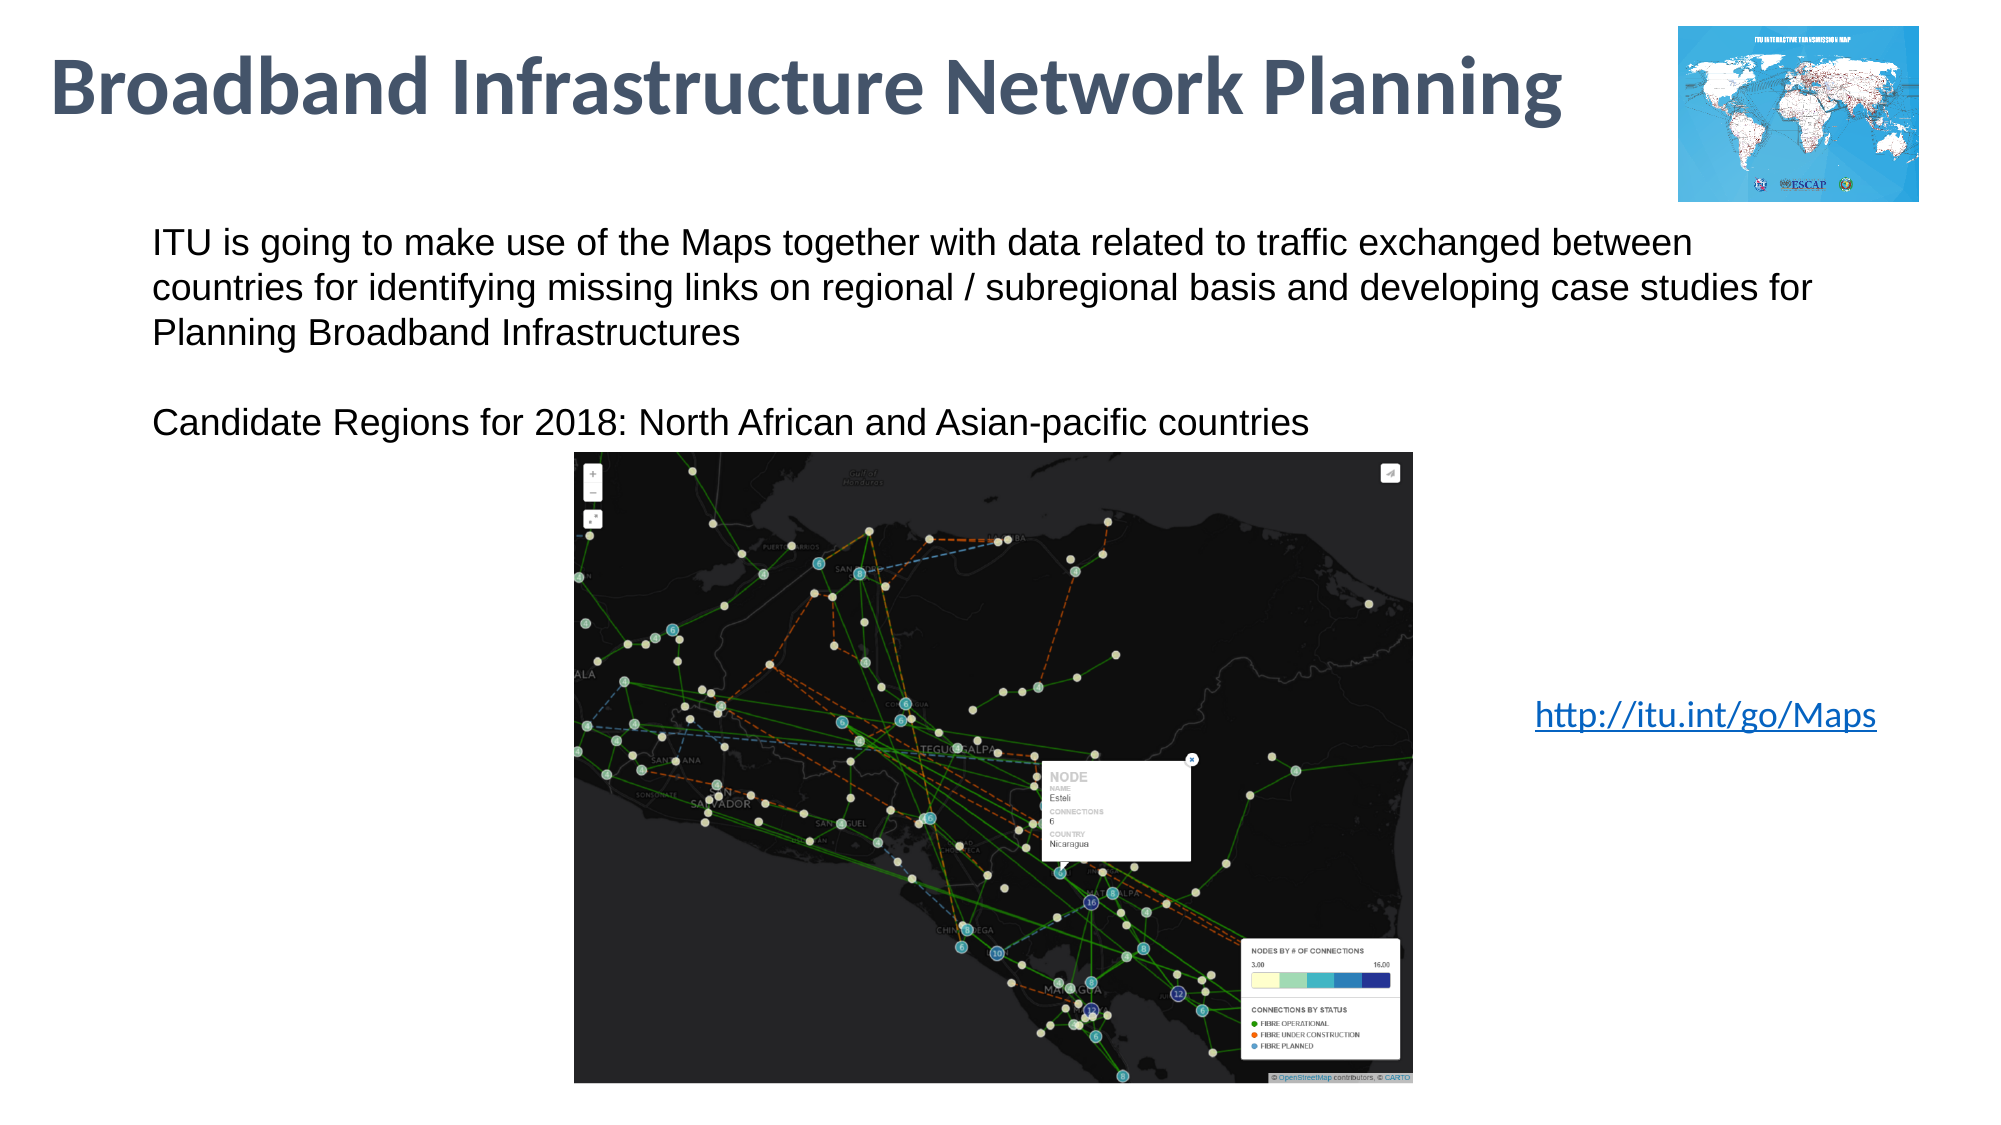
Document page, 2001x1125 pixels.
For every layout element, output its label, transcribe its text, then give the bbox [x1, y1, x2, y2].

picture [574, 452, 1413, 1084]
text_box http://itu.int/go/Maps [1520, 682, 1892, 787]
text_box ITU is going to make use of the Maps together with data related to traffic exchanged between countries for identifying missing links on regional / subregional basis and developing case studies for Planning Broadband Infrastructures Candidate Regions for 2018: North African and Asian-pacific countries [137, 210, 1850, 451]
picture [1678, 26, 1919, 202]
title Broadband Infrastructure Network Planning [35, 35, 1825, 223]
